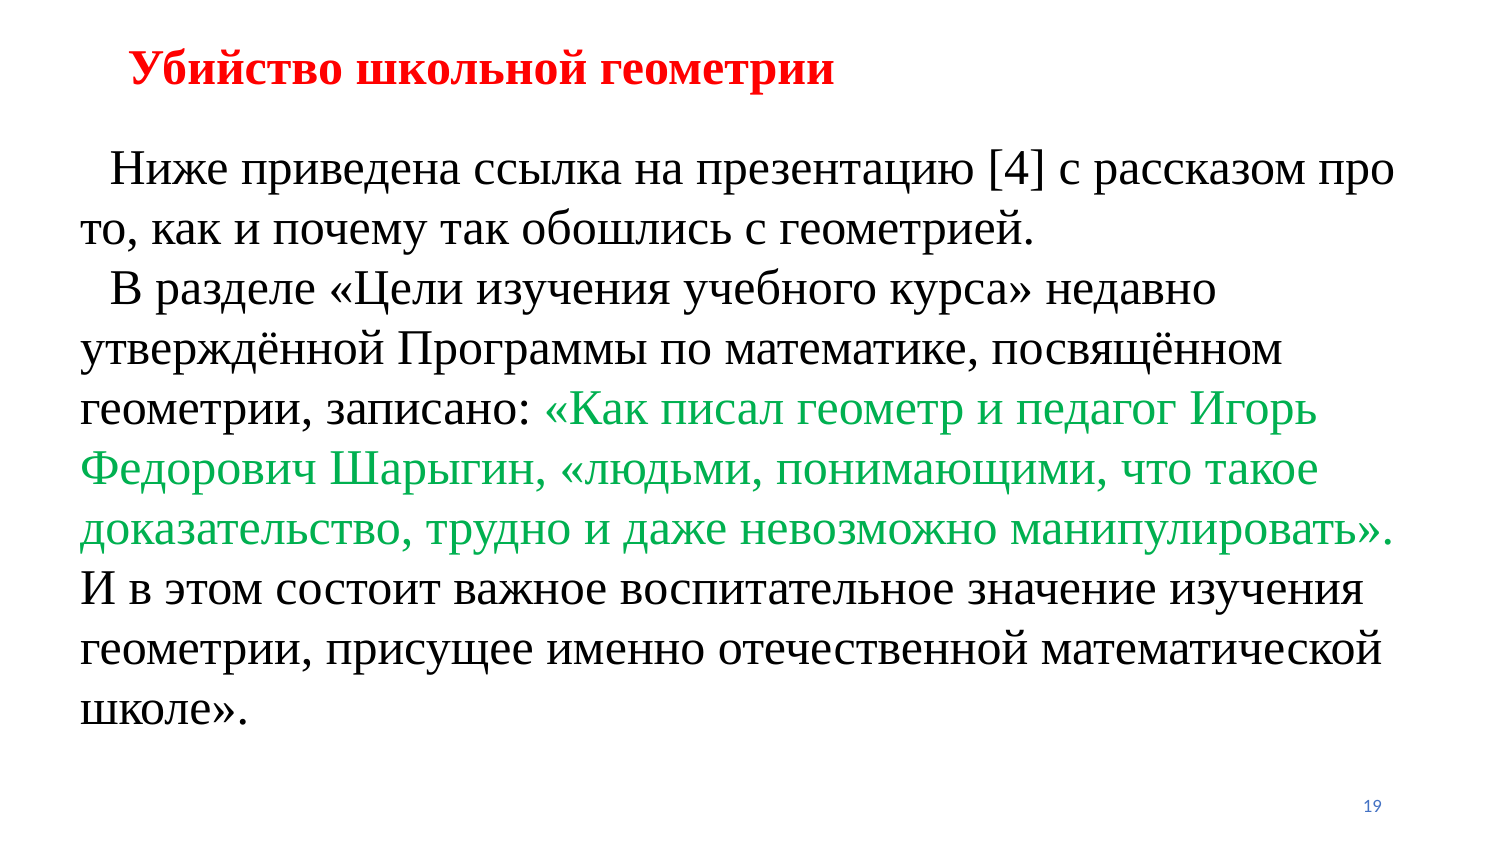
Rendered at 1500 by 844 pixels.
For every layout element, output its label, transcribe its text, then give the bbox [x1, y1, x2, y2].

slide_number 19 [1059, 782, 1397, 827]
title Убийство школьной геометрии [112, 32, 1376, 103]
subtitle Ниже приведена ссылка на презентацию [4] с рассказом про то, как и почему так обошлись с геометрией. В разделе «Цели изучения учебного курса» недавно утверждённой Программы по математике, посвящённом геометрии, записано: «Как писал геометр и педагог Игорь Федорович Шарыгин, «людьми, понимающими, что такое доказательство, трудно и даже невозможно манипулировать». И в этом состоит важное воспитательное значение изучения геометрии, присущее именно отечественной математической школе». [64, 126, 1447, 800]
